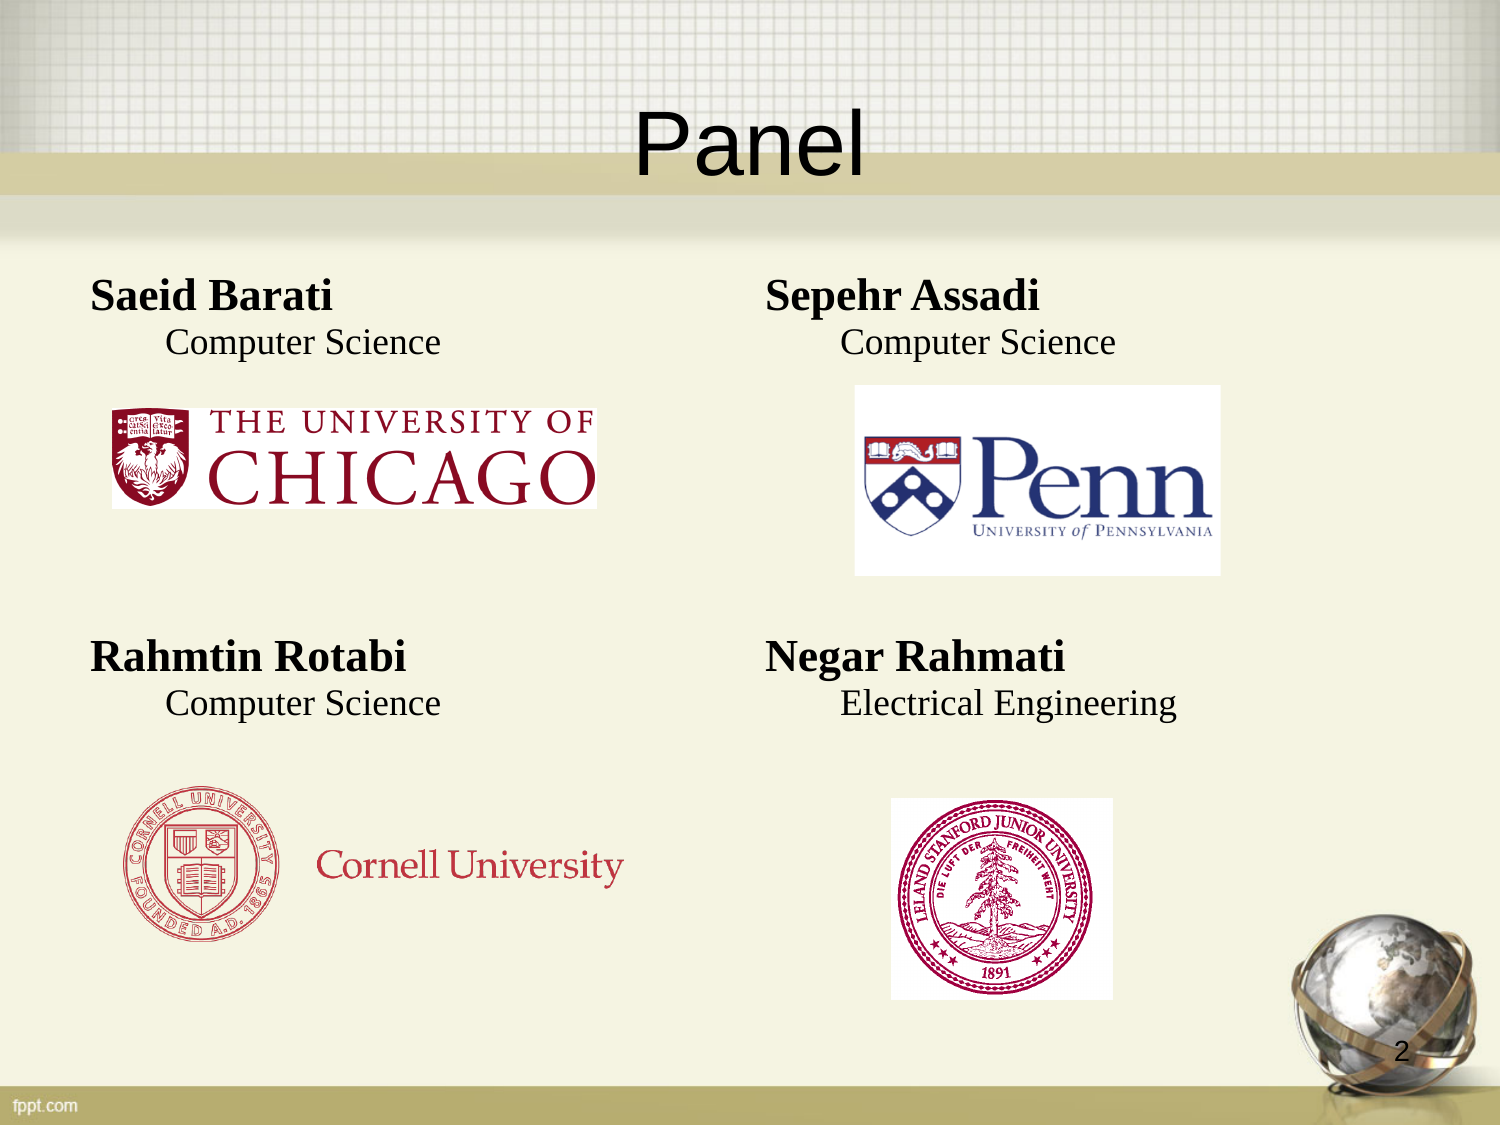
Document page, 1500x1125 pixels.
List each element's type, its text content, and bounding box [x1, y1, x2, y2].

title Panel [75, 45, 1425, 233]
table_cell Rahmtin Rotabi Computer Science [75, 623, 750, 984]
slide_number 2 [1074, 1024, 1425, 1103]
picture [0, 0, 1500, 1125]
table_header Sepehr Assadi Computer Science [750, 262, 1425, 623]
table_cell Negar Rahmati Electrical Engineering [750, 623, 1425, 984]
table_header Saeid Barati Computer Science [75, 262, 750, 623]
